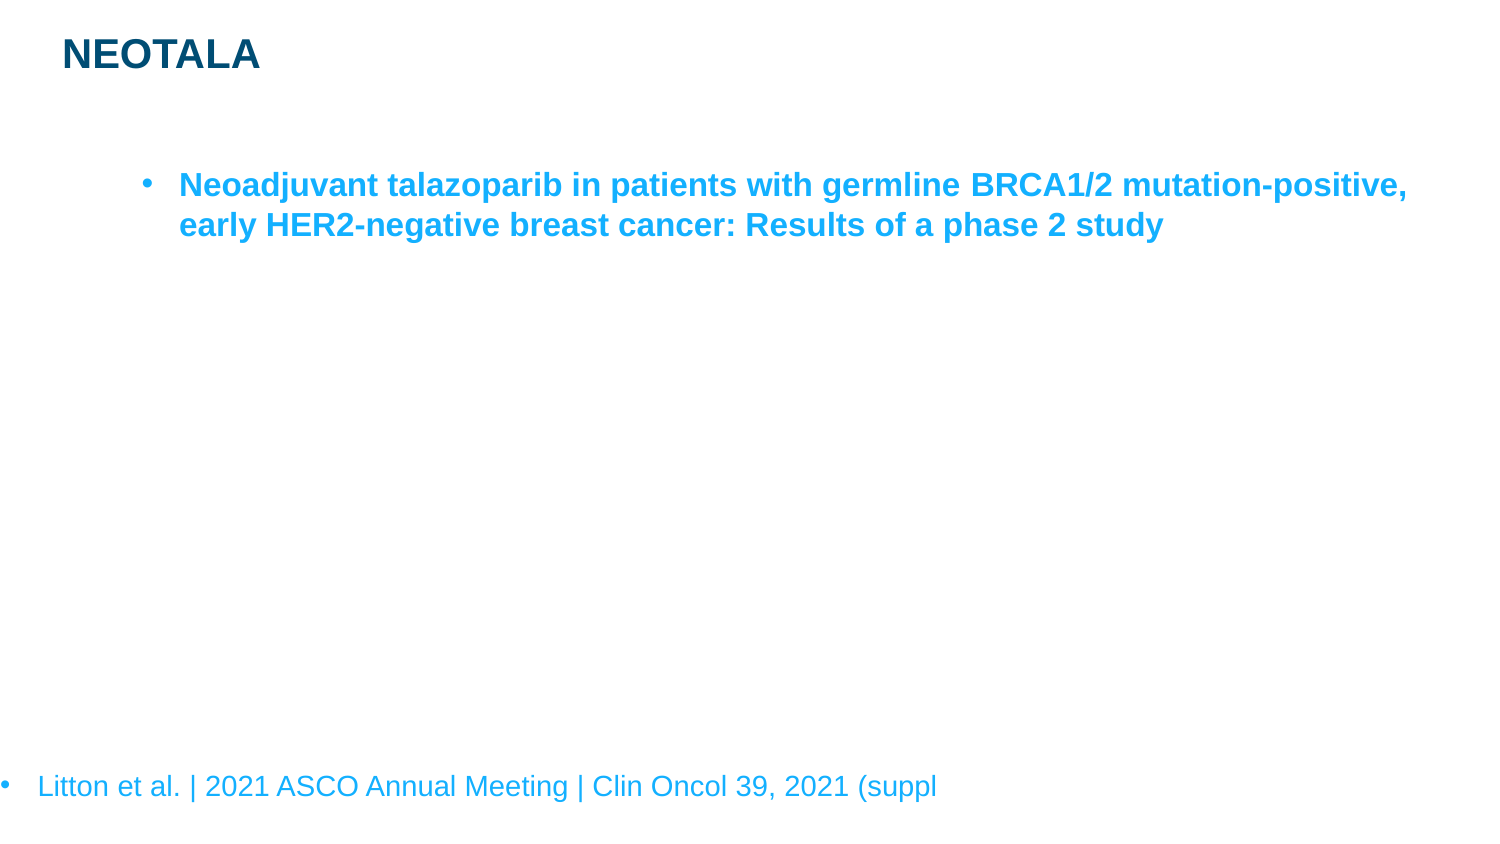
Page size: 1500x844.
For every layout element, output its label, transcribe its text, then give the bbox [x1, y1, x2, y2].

list Litton et al. | 2021 ASCO Annual Meeting | Clin Oncol 39, 2021 (suppl 15; abstr 554) [0, 759, 989, 808]
title NEOTALA [62, 23, 1500, 86]
subtitle Neoadjuvant talazoparib in patients with germline BRCA1/2 mutation-positive, early HER2-negative breast cancer: Results of a phase 2 study [141, 155, 1500, 503]
